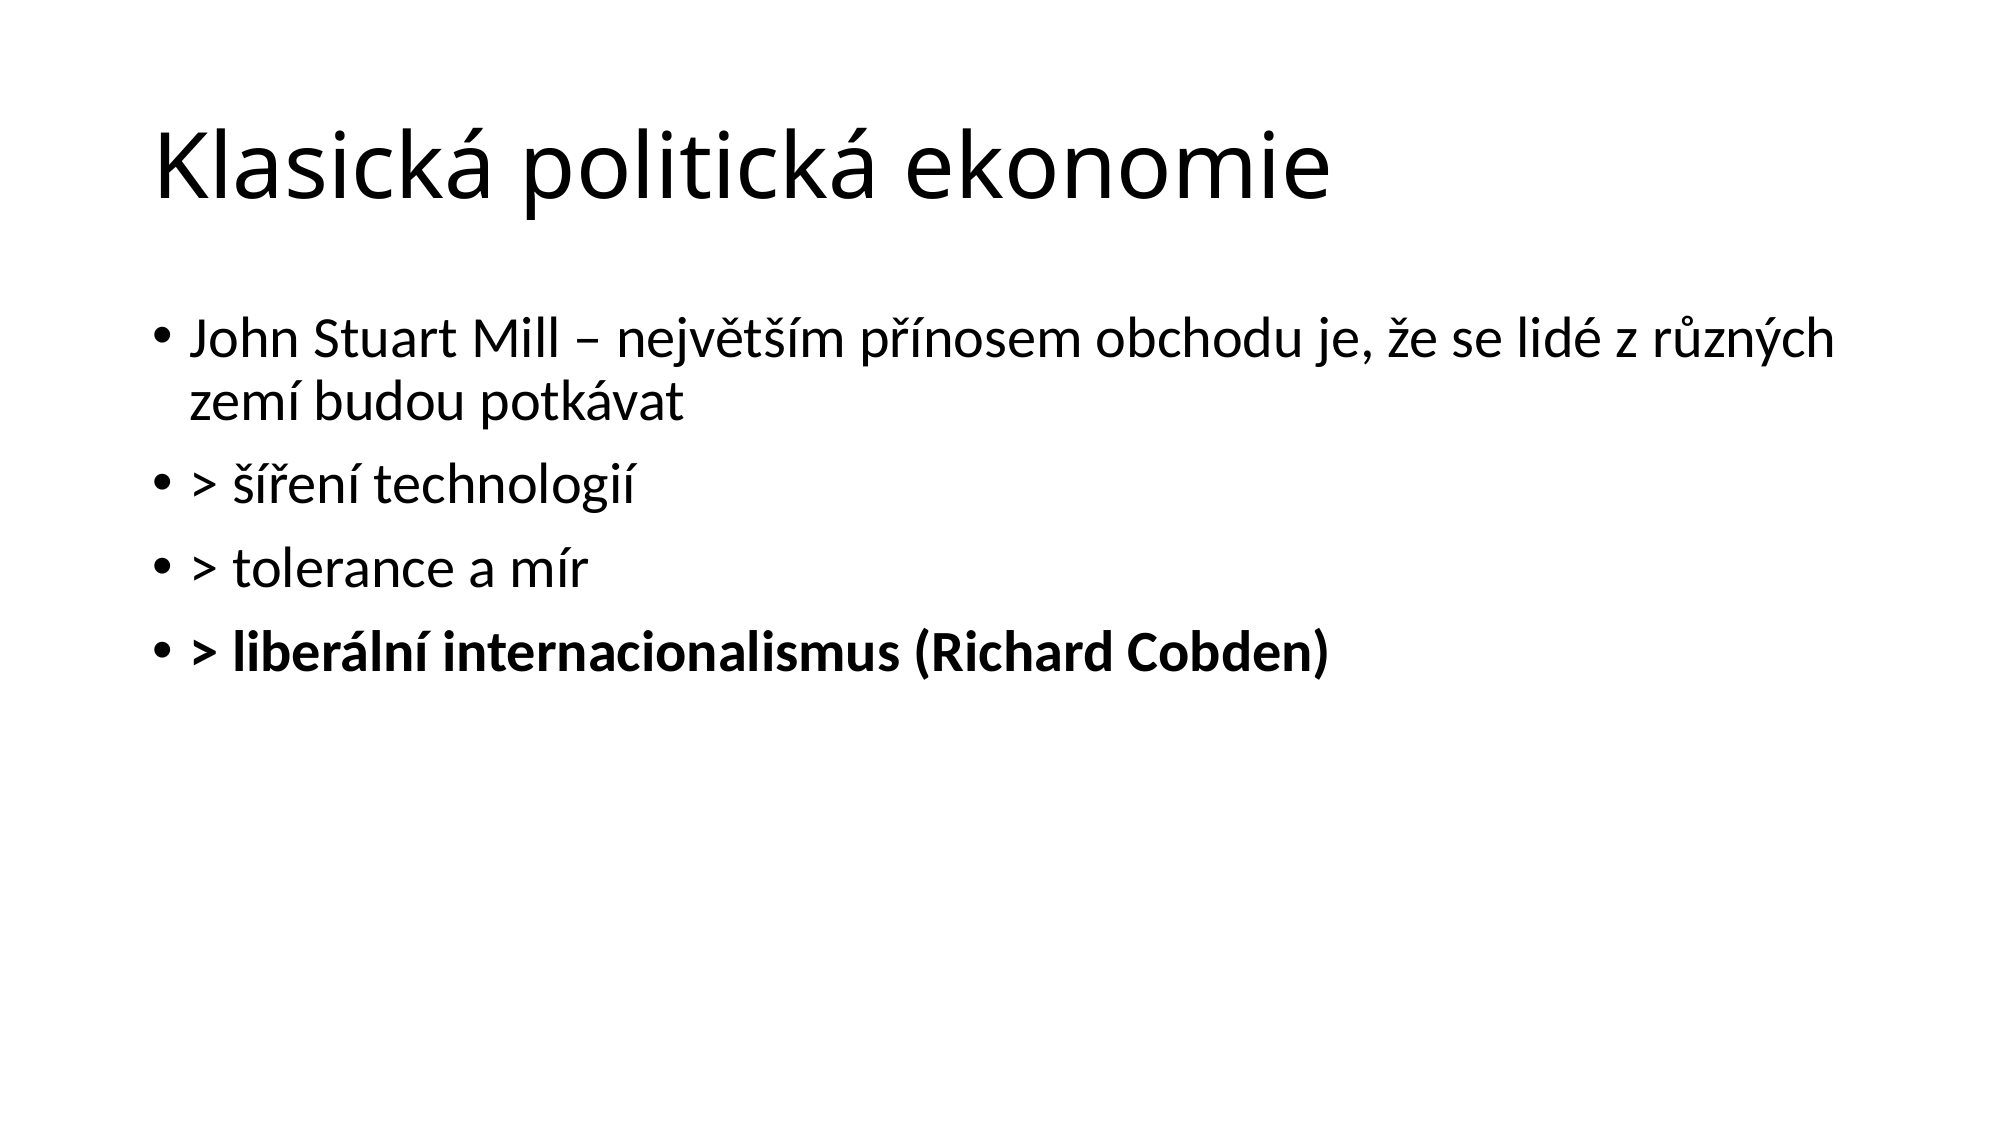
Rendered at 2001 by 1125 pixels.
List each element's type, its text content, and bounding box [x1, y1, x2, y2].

title Klasická politická ekonomie [137, 59, 1863, 278]
list John Stuart Mill – největším přínosem obchodu je, že se lidé z různých zemí budou potkávat > šíření technologií > tolerance a mír > liberální internacionalismus (Richard Cobden) [137, 299, 1863, 1014]
